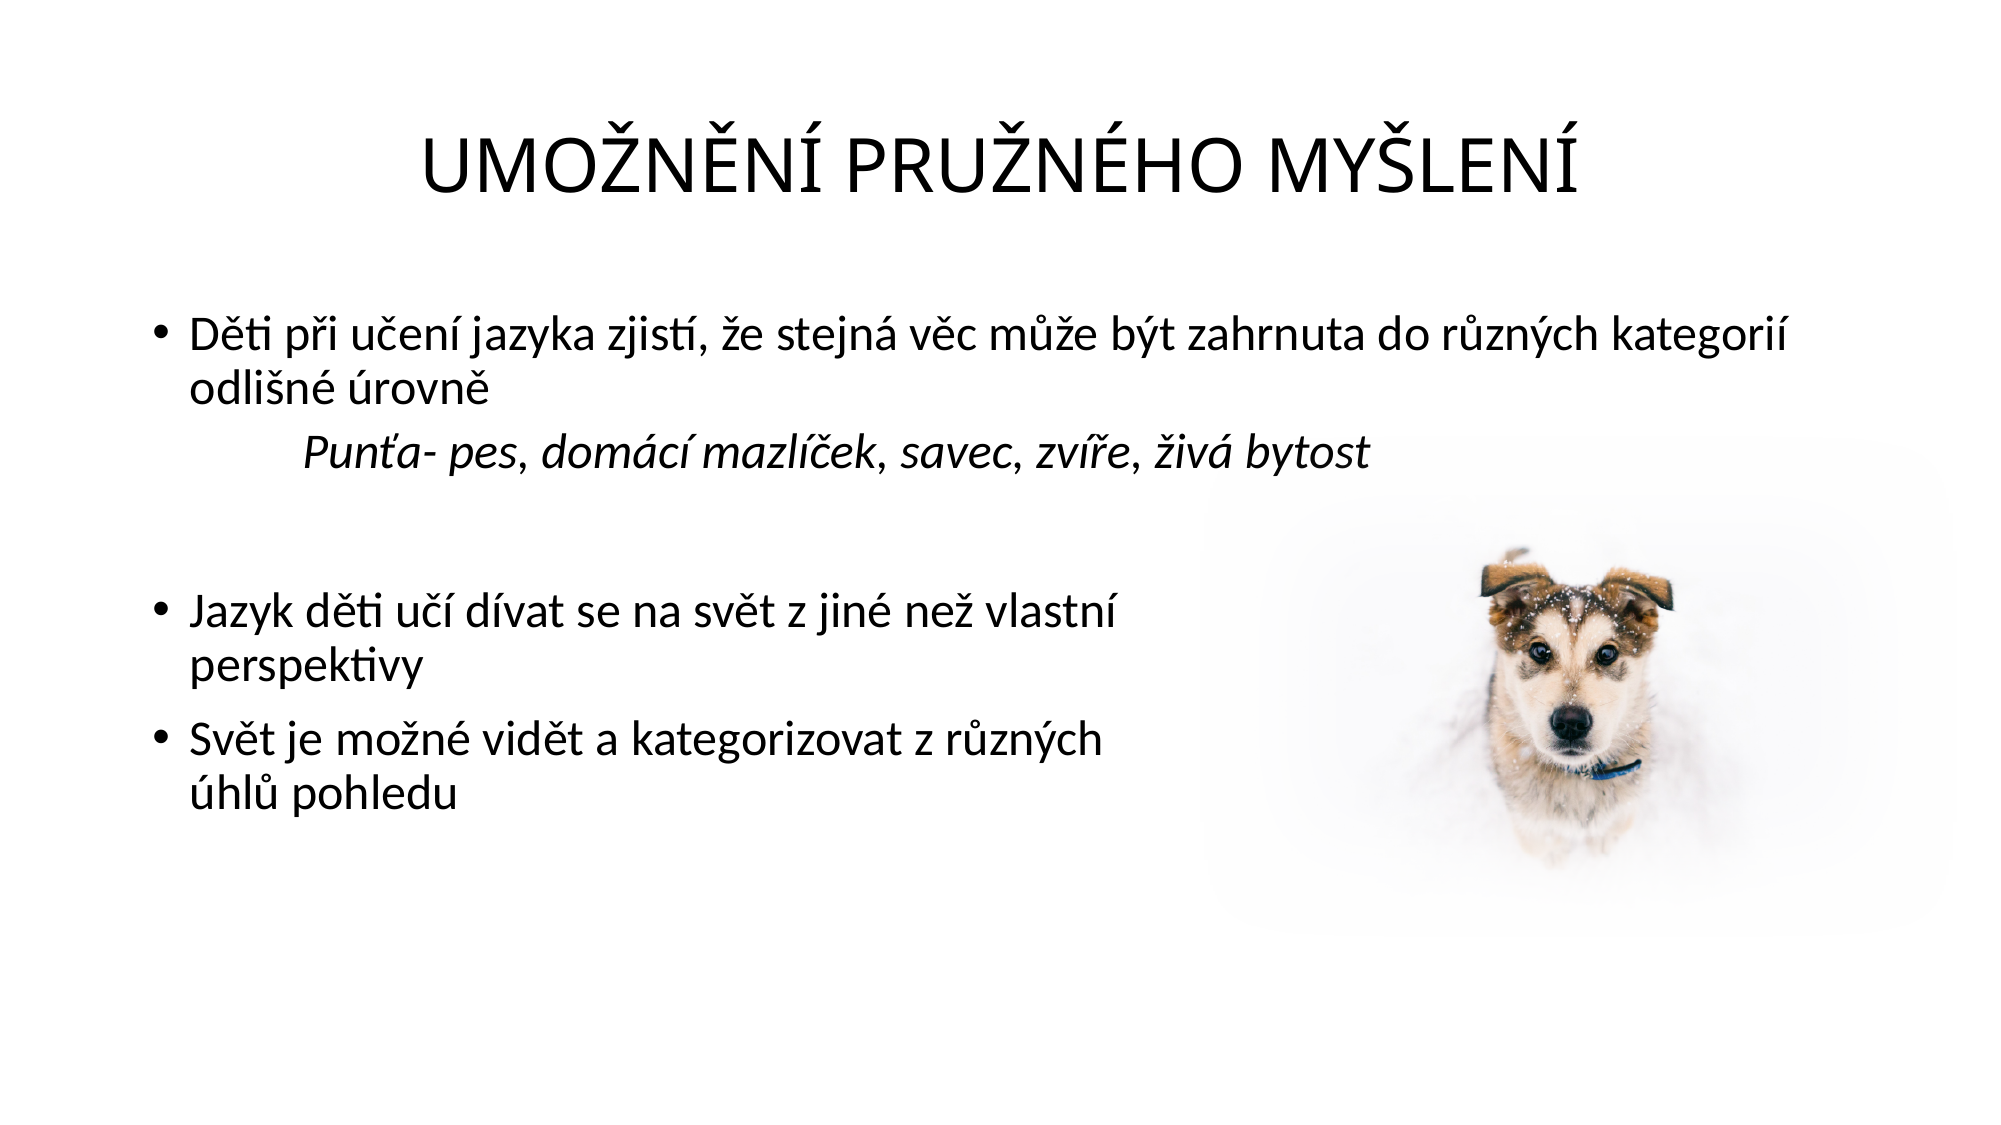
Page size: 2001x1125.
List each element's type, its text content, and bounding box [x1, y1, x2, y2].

title UMOŽNĚNÍ PRUŽNÉHO MYŠLENÍ [137, 59, 1863, 278]
list Děti při učení jazyka zjistí, že stejná věc může být zahrnuta do různých kategorií odlišné úrovně Punťa- pes, domácí mazlíček, savec, zvíře, živá bytost Jazyk děti učí dívat se na svět z jiné než vlastní perspektivy Svět je možné vidět a kategorizovat z různých úhlů pohledu [137, 299, 1863, 1014]
picture [1193, 429, 1963, 943]
